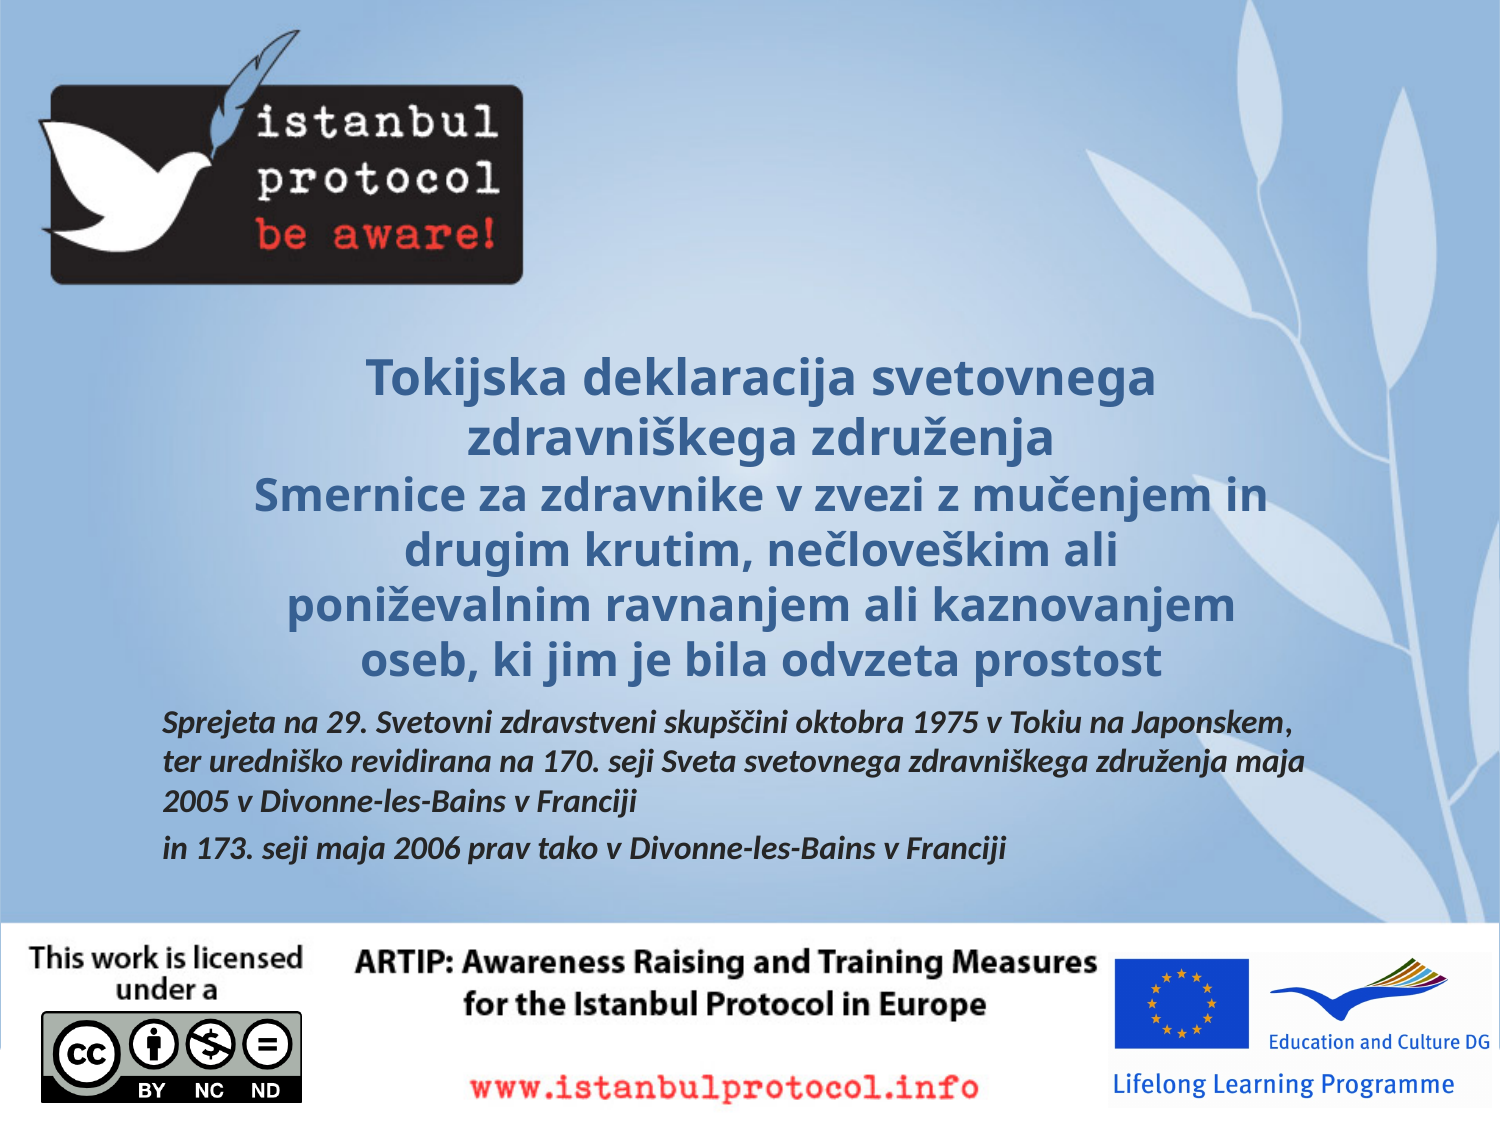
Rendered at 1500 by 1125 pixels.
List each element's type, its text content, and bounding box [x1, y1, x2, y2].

picture [0, 0, 1500, 1125]
text_box [230, 616, 1281, 692]
text_box Sprejeta na 29. Svetovni zdravstveni skupščini oktobra 1975 v Tokiu na Japonskem, ter uredniško revidirana na 170. seji Sveta svetovnega zdravniškega združenja maja 2005 v Divonne-les-Bains v Franciji in 173. seji maja 2006 prav tako v Divonne-les-Bains v Franciji [147, 692, 1376, 898]
text_box Tokijska deklaracija svetovnega zdravniškega združenja Smernice za zdravnike v zvezi z mučenjem in drugim krutim, nečloveškim ali poniževalnim ravnanjem ali kaznovanjem oseb, ki jim je bila odvzeta prostost [230, 338, 1294, 616]
